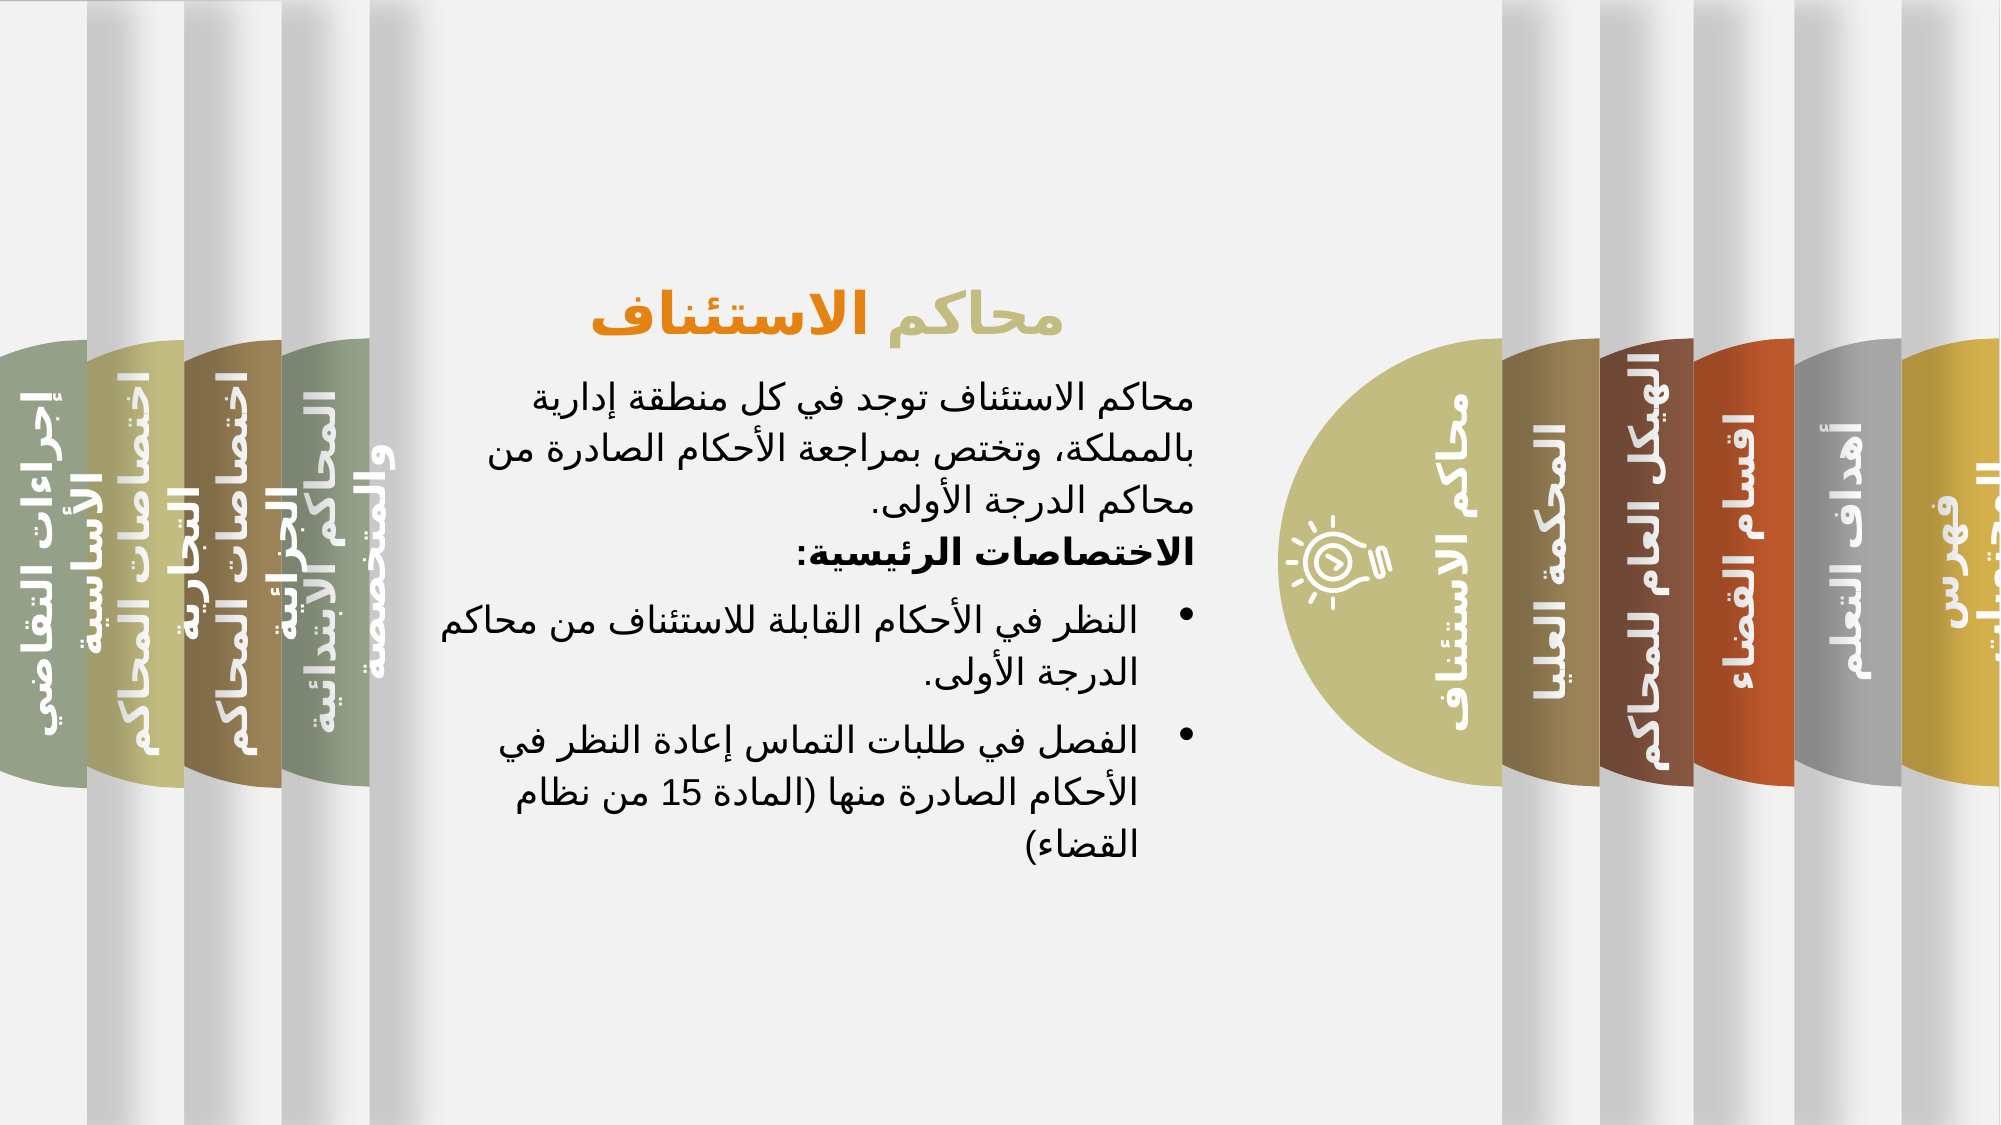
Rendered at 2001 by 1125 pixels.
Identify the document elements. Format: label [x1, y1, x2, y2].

text_box [1699, 0, 1795, 1125]
text_box [0, 0, 88, 1125]
text_box [1906, 0, 2000, 1125]
text_box [189, 0, 283, 1125]
text_box [287, 0, 371, 1125]
text_box [1608, 0, 1695, 1125]
text_box [1510, 0, 1601, 1125]
text_box [377, 0, 1503, 1125]
text_box [1802, 0, 1903, 1125]
text_box [92, 0, 185, 1125]
